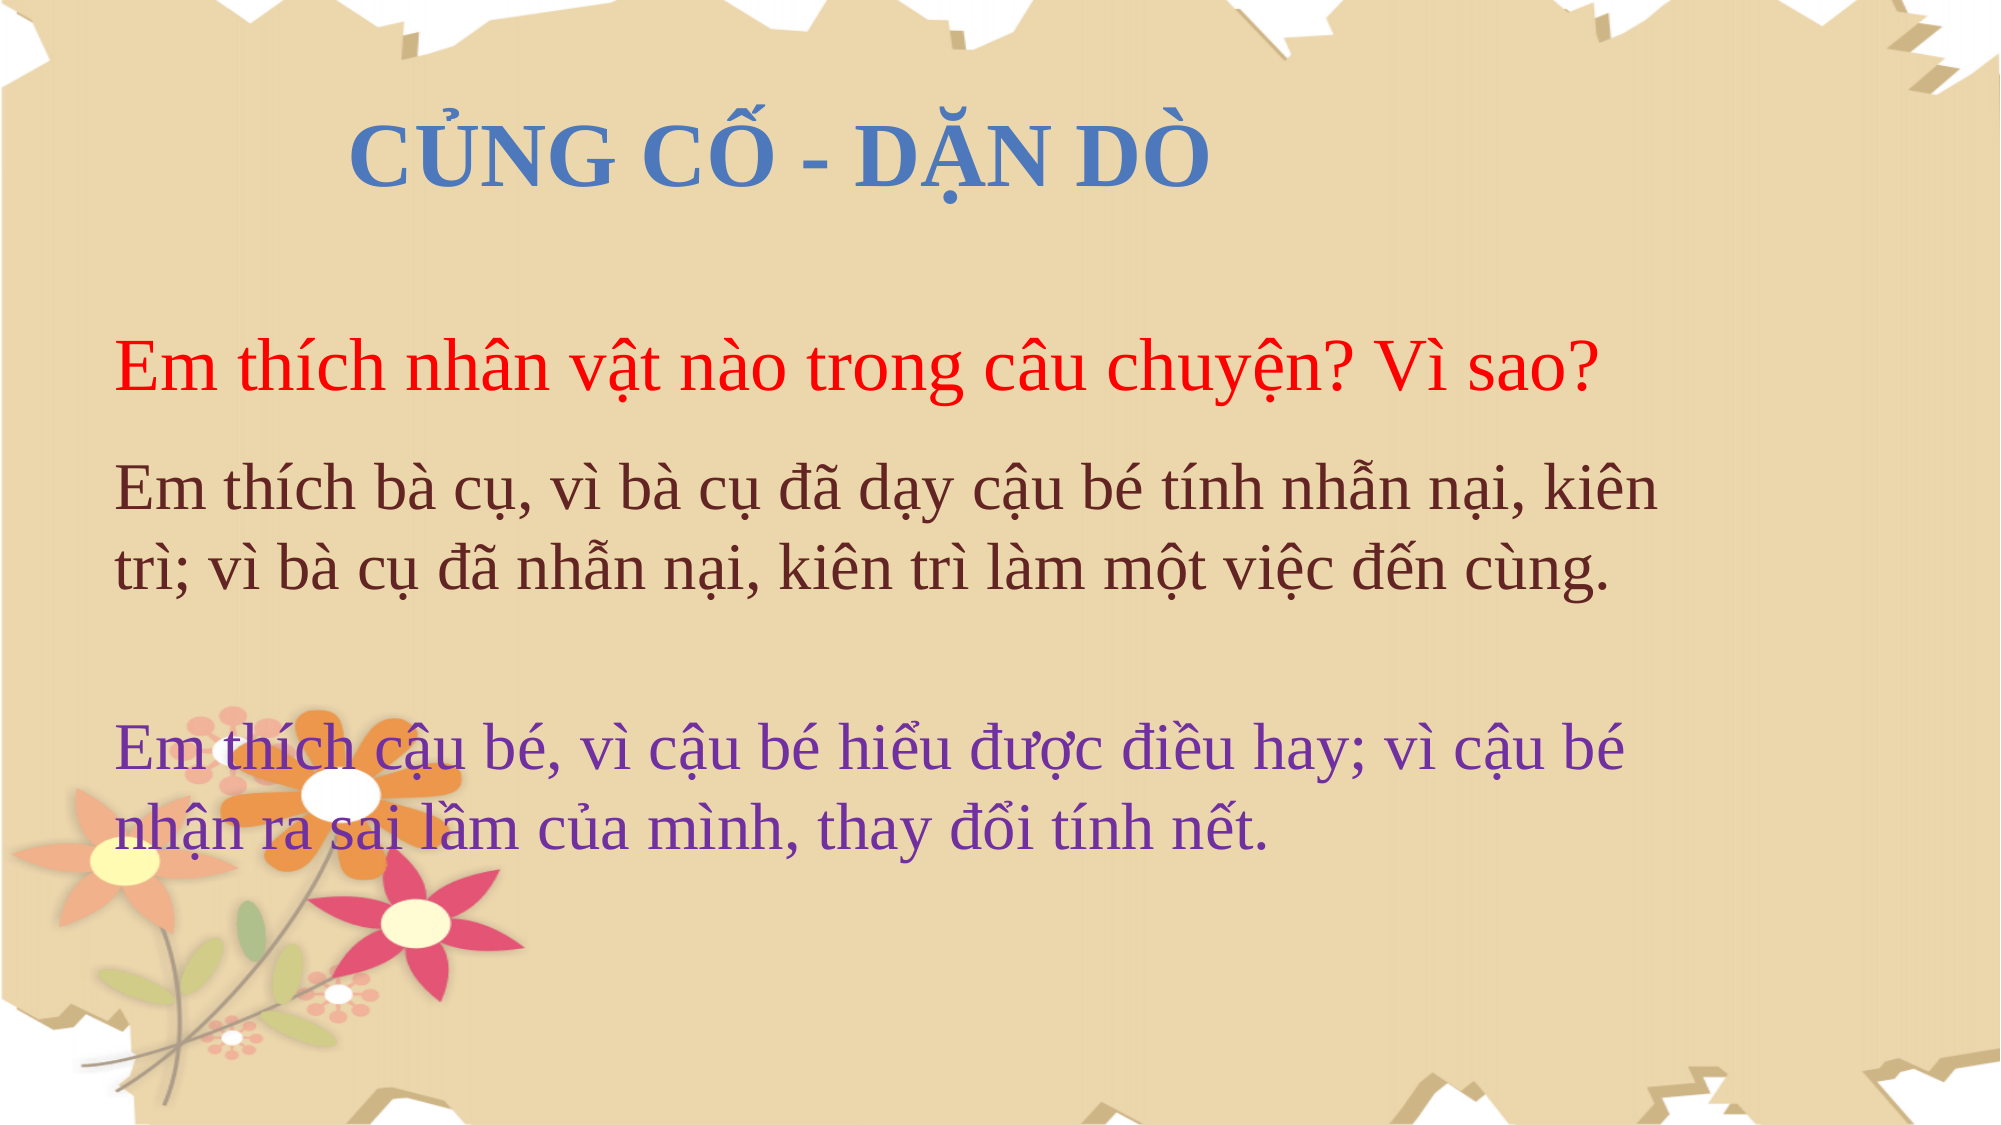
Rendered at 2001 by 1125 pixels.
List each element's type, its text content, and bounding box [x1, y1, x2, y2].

text_box CỦNG CỐ - DẶN DÒ [333, 87, 1567, 213]
text_box Em thích cậu bé, vì cậu bé hiểu được điều hay; vì cậu bé nhận ra sai lầm của mình, thay đổi tính nết. [99, 695, 1734, 871]
text_box Em thích nhân vật nào trong câu chuyện? Vì sao? [99, 308, 1734, 414]
text_box Người dẫn truyện [0, 0, 2000, 1125]
text_box Em thích bà cụ, vì bà cụ đã dạy cậu bé tính nhẫn nại, kiên trì; vì bà cụ đã nhẫn nại, kiên trì làm một việc đến cùng. [99, 435, 1734, 610]
